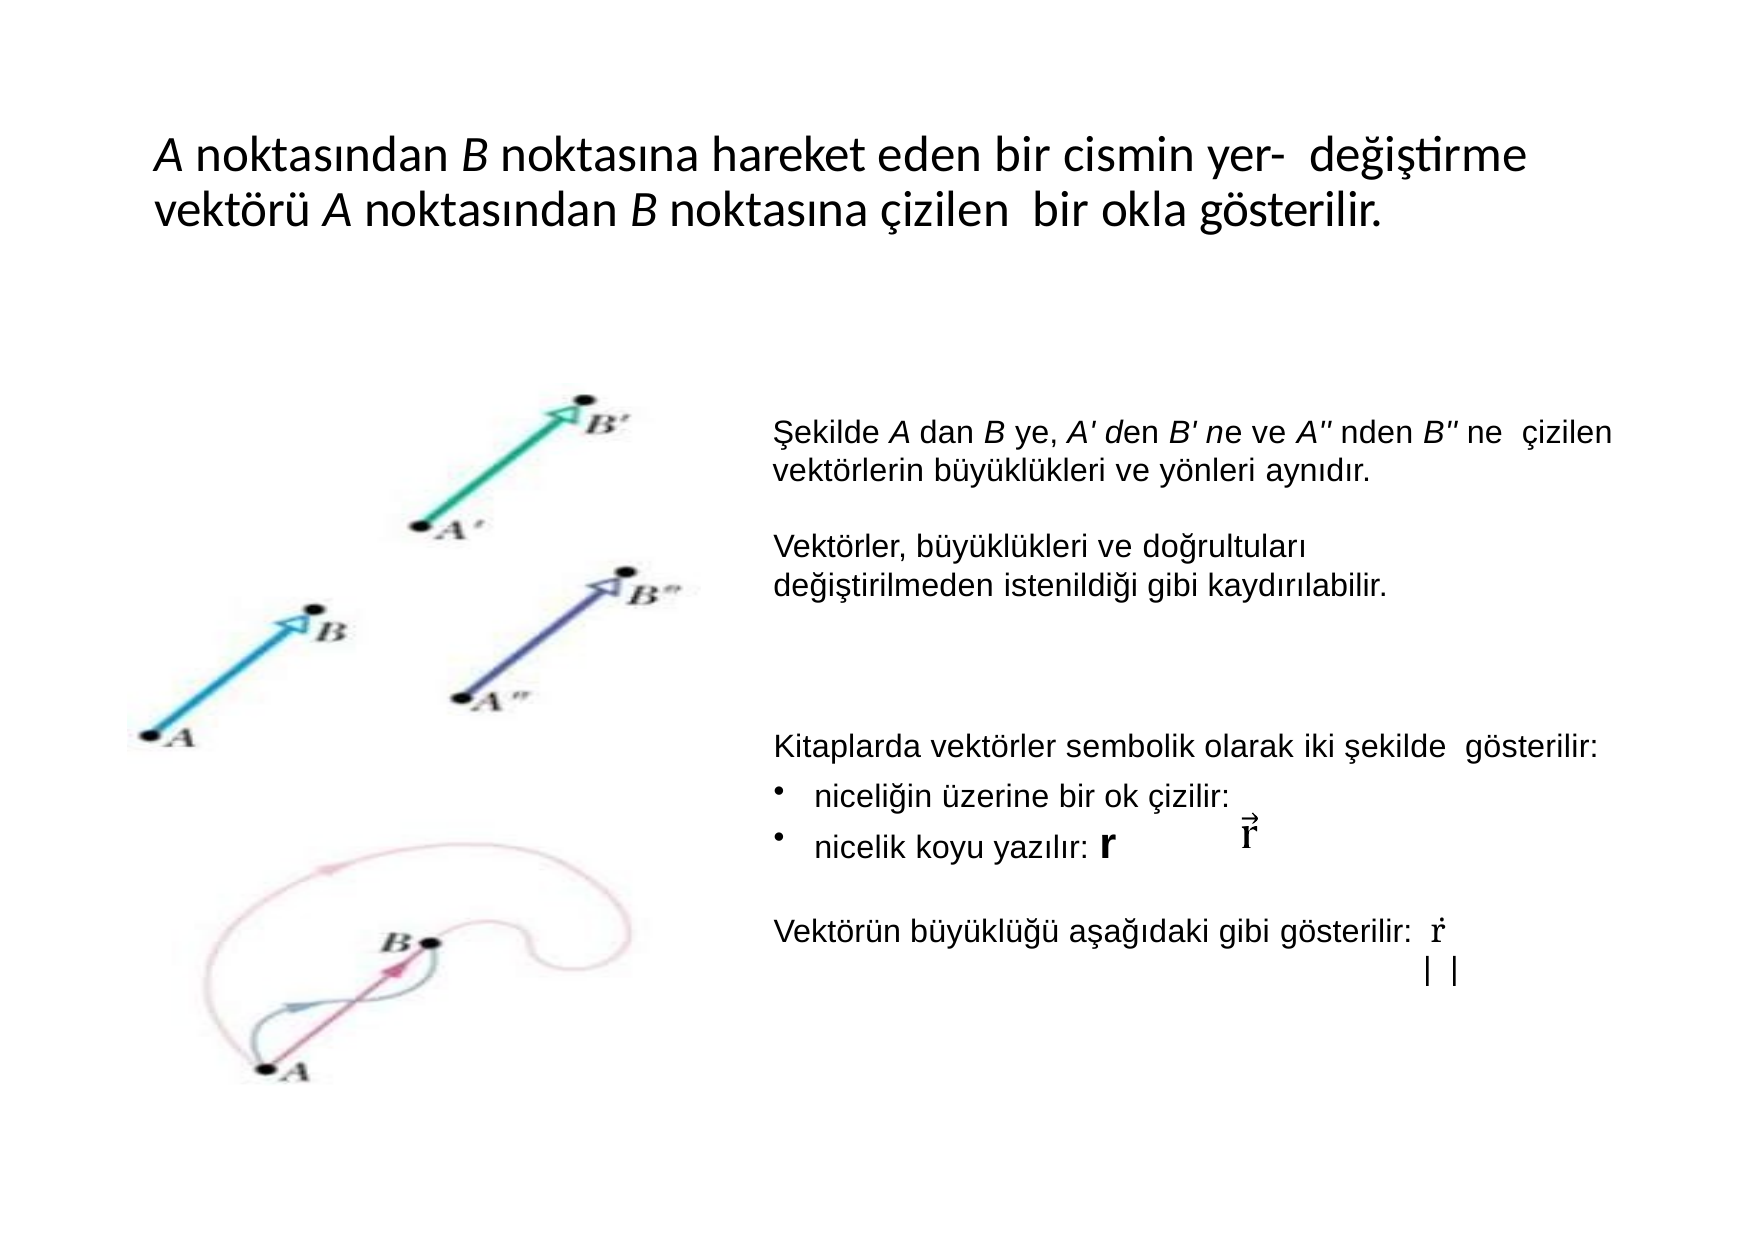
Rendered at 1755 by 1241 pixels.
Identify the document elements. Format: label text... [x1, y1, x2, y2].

title A noktasından B noktasına hareket eden bir cismin yer- değiştirme vektörü A noktasından B noktasına çizilen bir okla gösterilir. [152, 117, 1553, 334]
text_box Şekilde A dan B ye, A' den B' ne ve A'' nden B'' ne çizilen vektörlerin büyüklükleri ve yönleri aynıdır. Vektörler, büyüklükleri ve doğrultuları değiştirilmeden istenildiği gibi kaydırılabilir. [770, 406, 1653, 603]
text_box Kitaplarda vektörler sembolik olarak iki şekilde gösterilir: niceliğin üzerine bir ok çizilir: nicelik koyu yazılır: r Vektörün büyüklüğü aşağıdaki gibi gösterilir: r˙ [771, 722, 1653, 949]
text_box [1241, 812, 1259, 848]
text_box [127, 383, 701, 1086]
